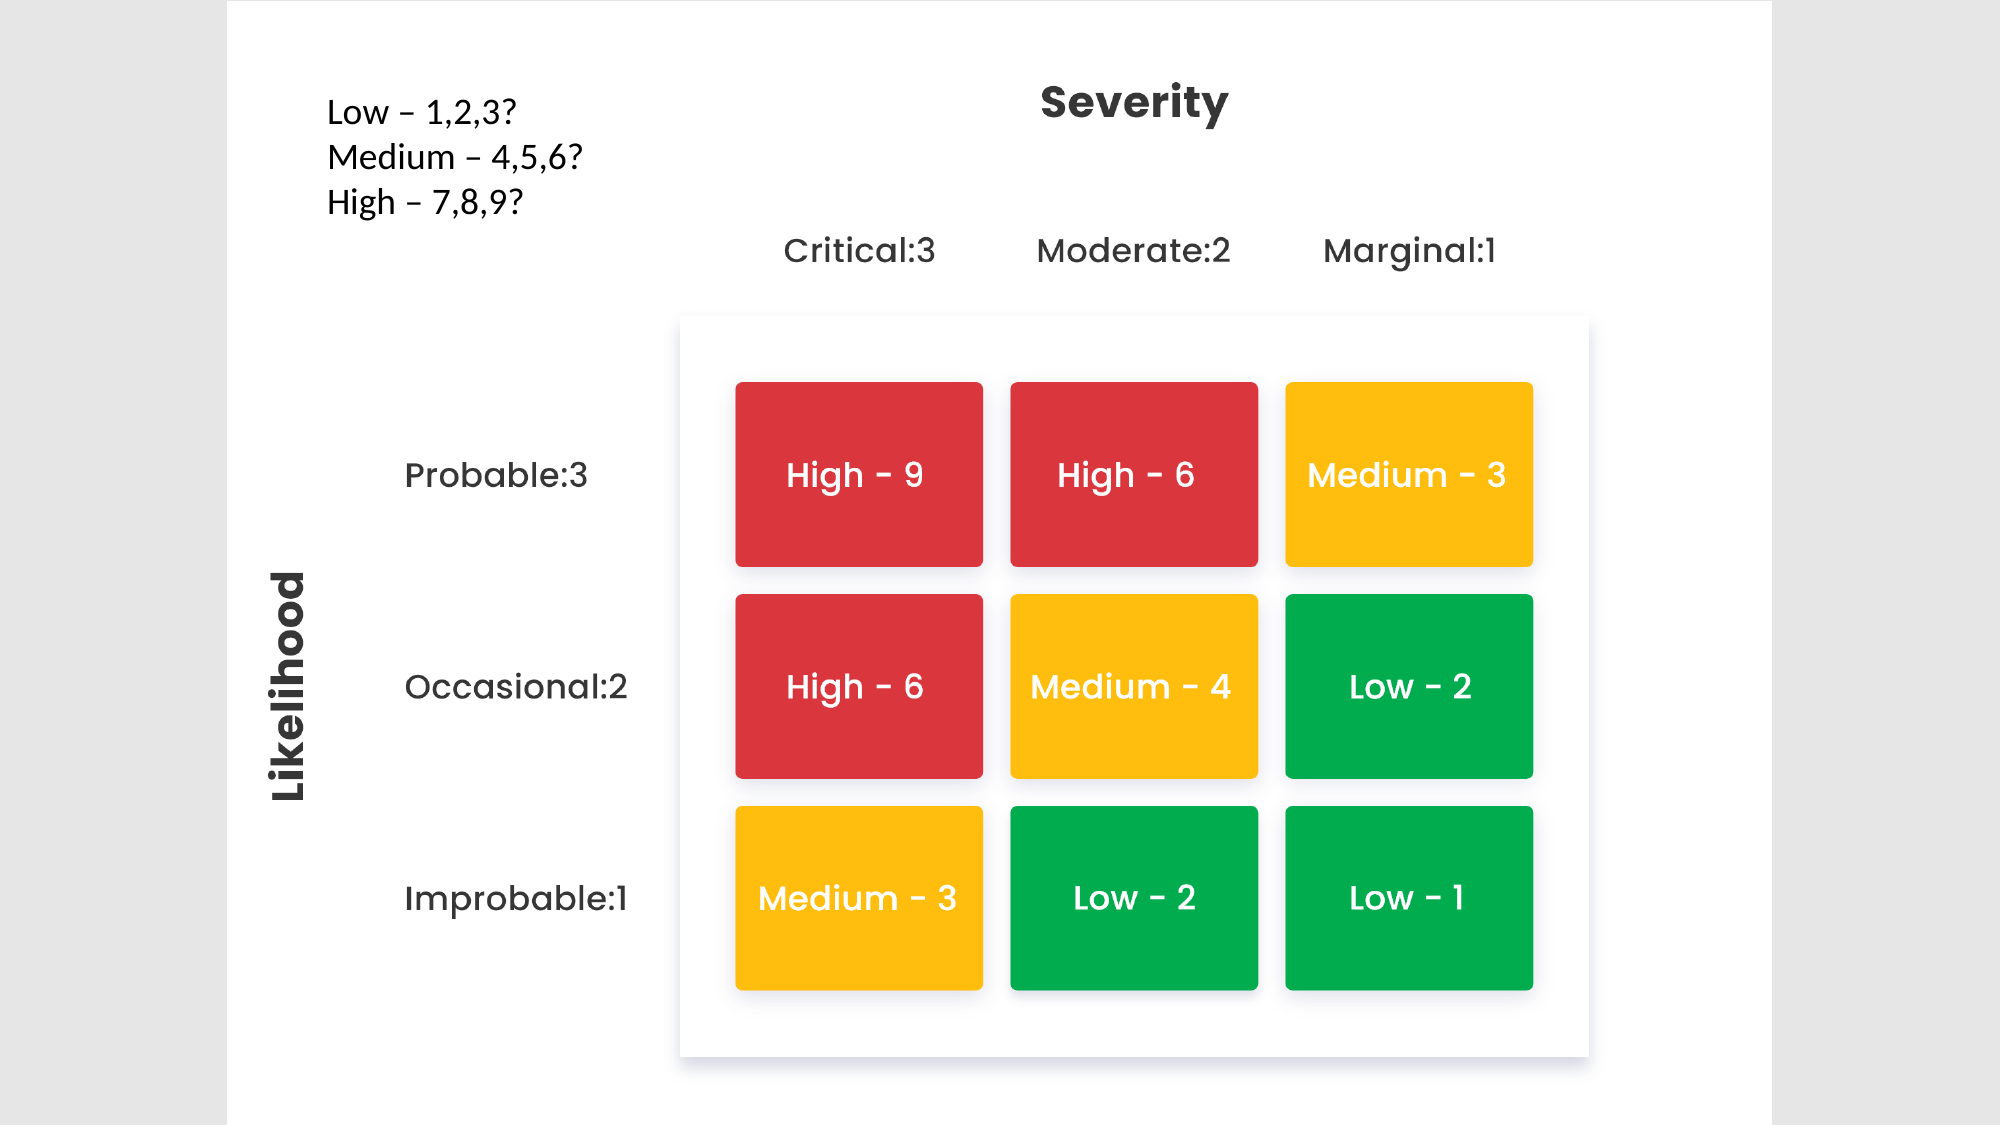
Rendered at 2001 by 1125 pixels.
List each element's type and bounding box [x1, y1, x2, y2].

picture [227, 1, 1772, 1125]
